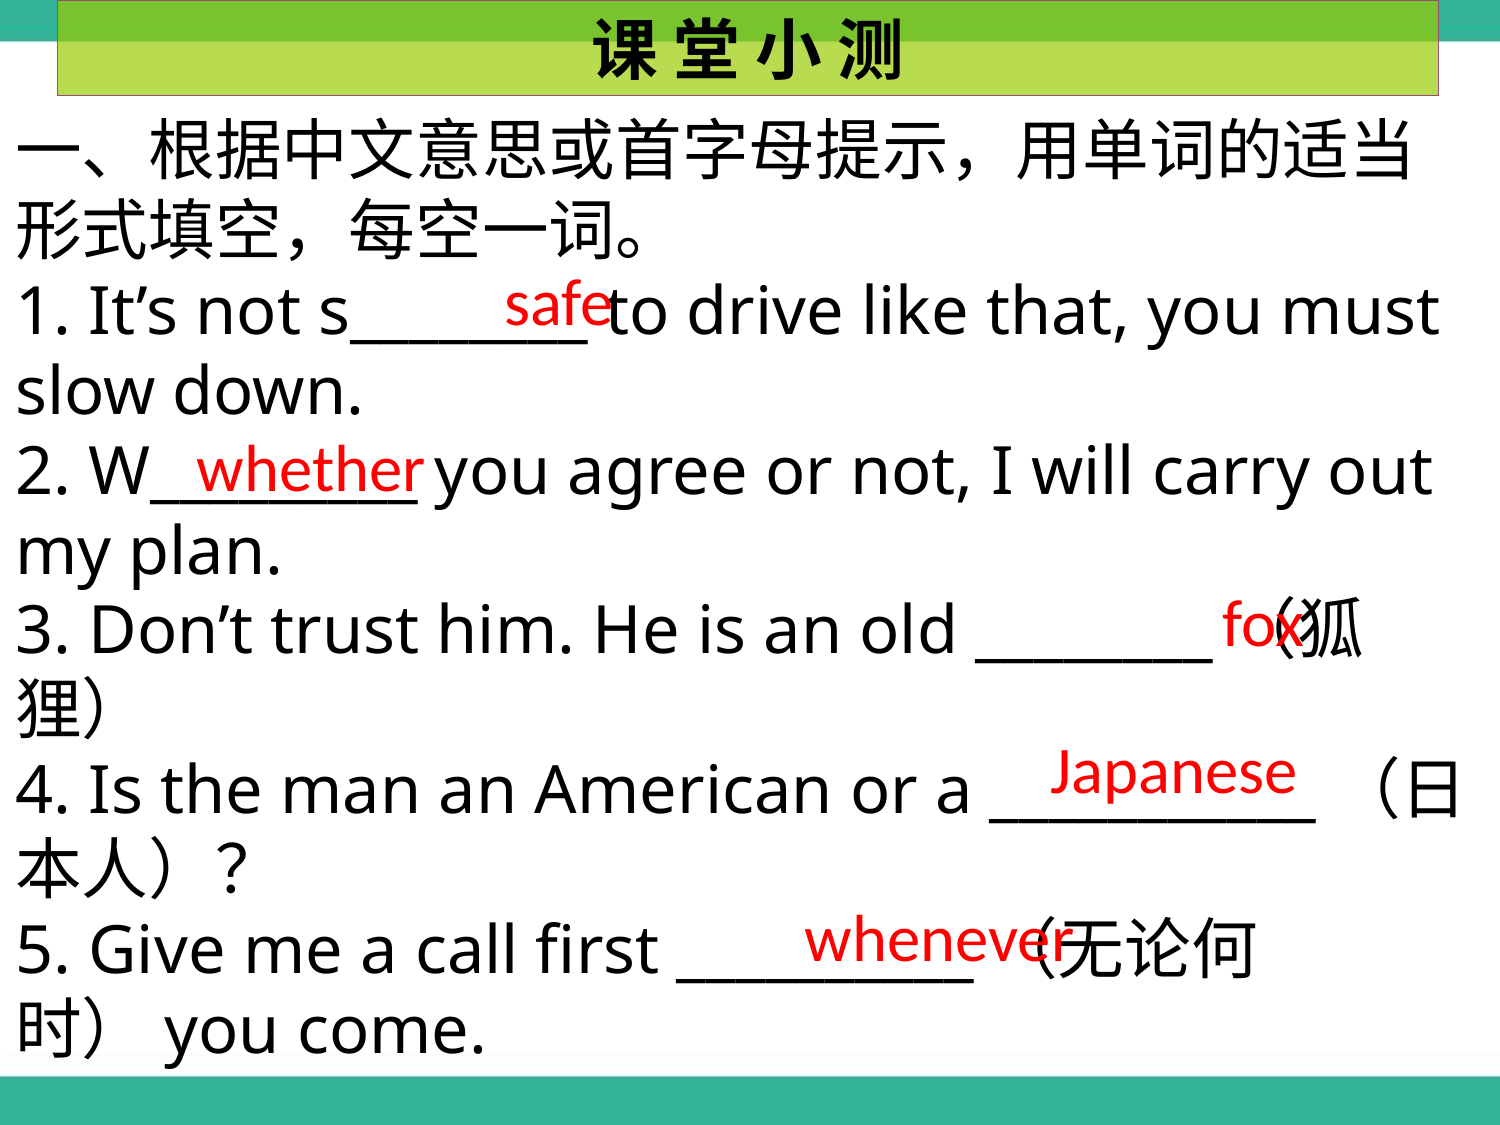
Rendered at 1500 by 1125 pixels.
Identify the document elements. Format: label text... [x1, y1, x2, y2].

text_box Japanese [1035, 719, 1369, 815]
text_box safe [489, 251, 789, 347]
text_box 一、根据中文意思或首字母提示，用单词的适当形式填空，每空一词。 1. It’s not s________ to drive like that, you must slow down. 2. W_________ you agree or not, I will carry out my plan. 3. Don’t trust him. He is an old ________（狐狸） 4. Is the man an American or a ___________（日本人）？ 5. Give me a call first __________（无论何时）you come. [0, 100, 1498, 1125]
text_box fox [1207, 572, 1481, 668]
text_box whether [182, 417, 502, 513]
text_box 课 堂 小 测 [57, 0, 1439, 96]
text_box whenever [789, 887, 1143, 982]
picture [0, 0, 1500, 1125]
